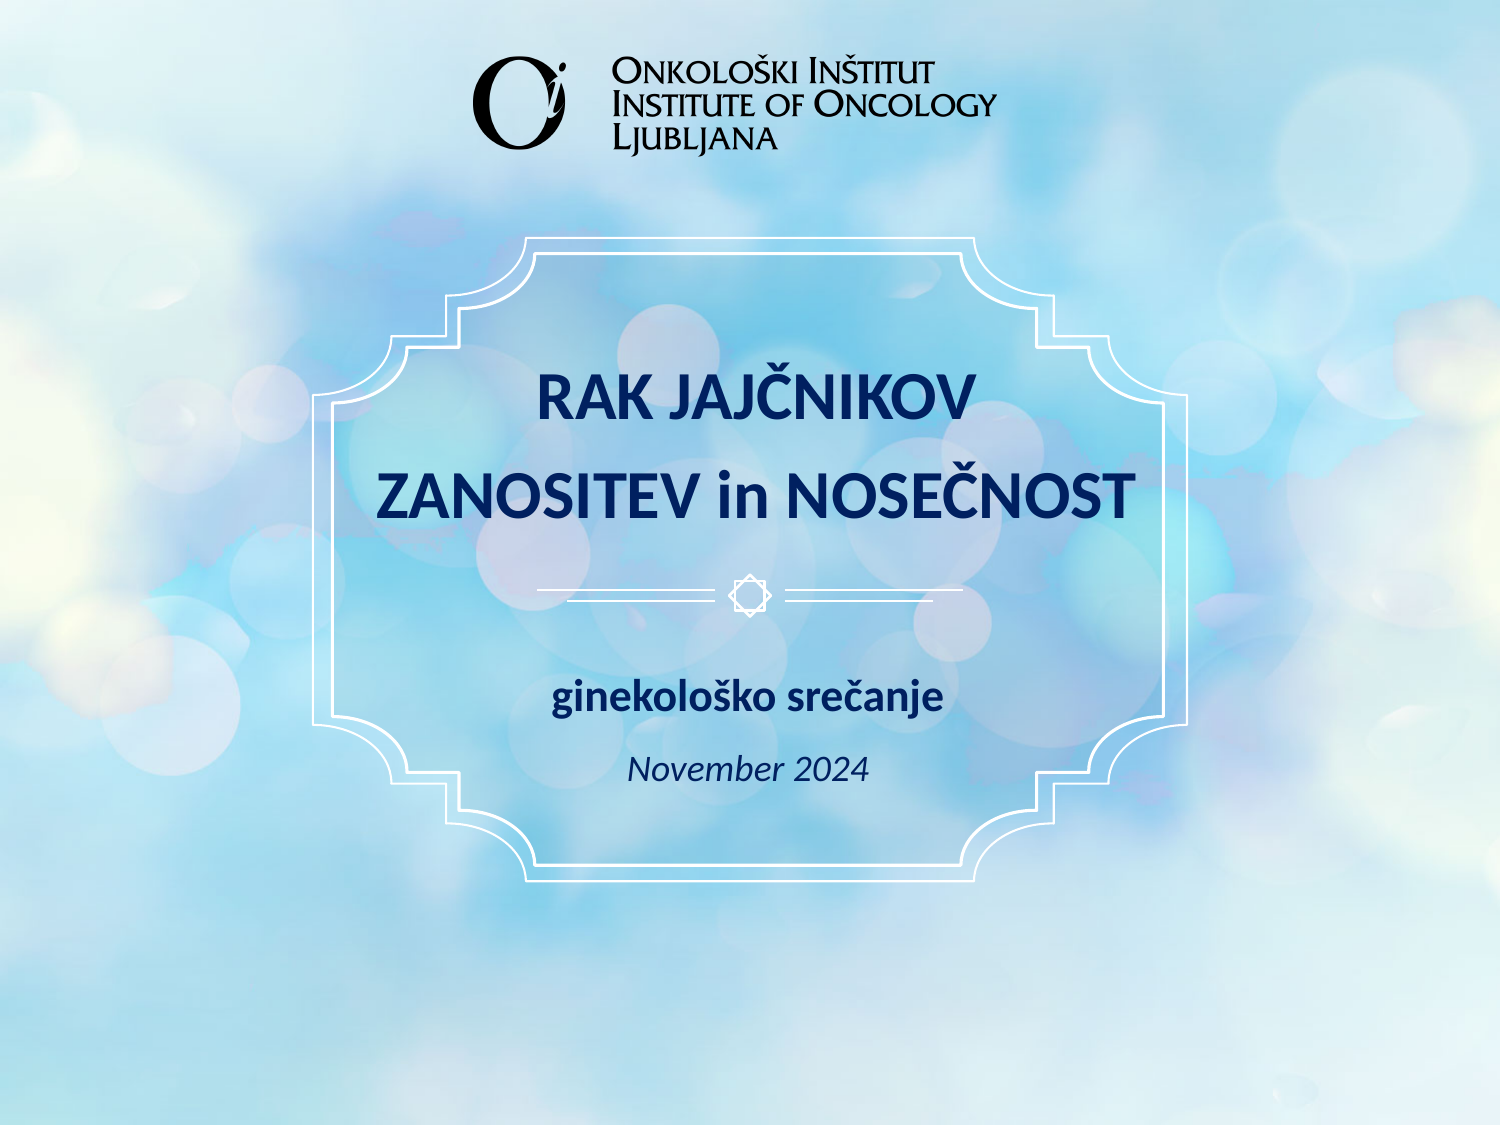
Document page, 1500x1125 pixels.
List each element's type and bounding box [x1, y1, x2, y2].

text_box [537, 580, 963, 611]
text_box [312, 237, 1188, 882]
picture [0, 0, 1500, 1125]
